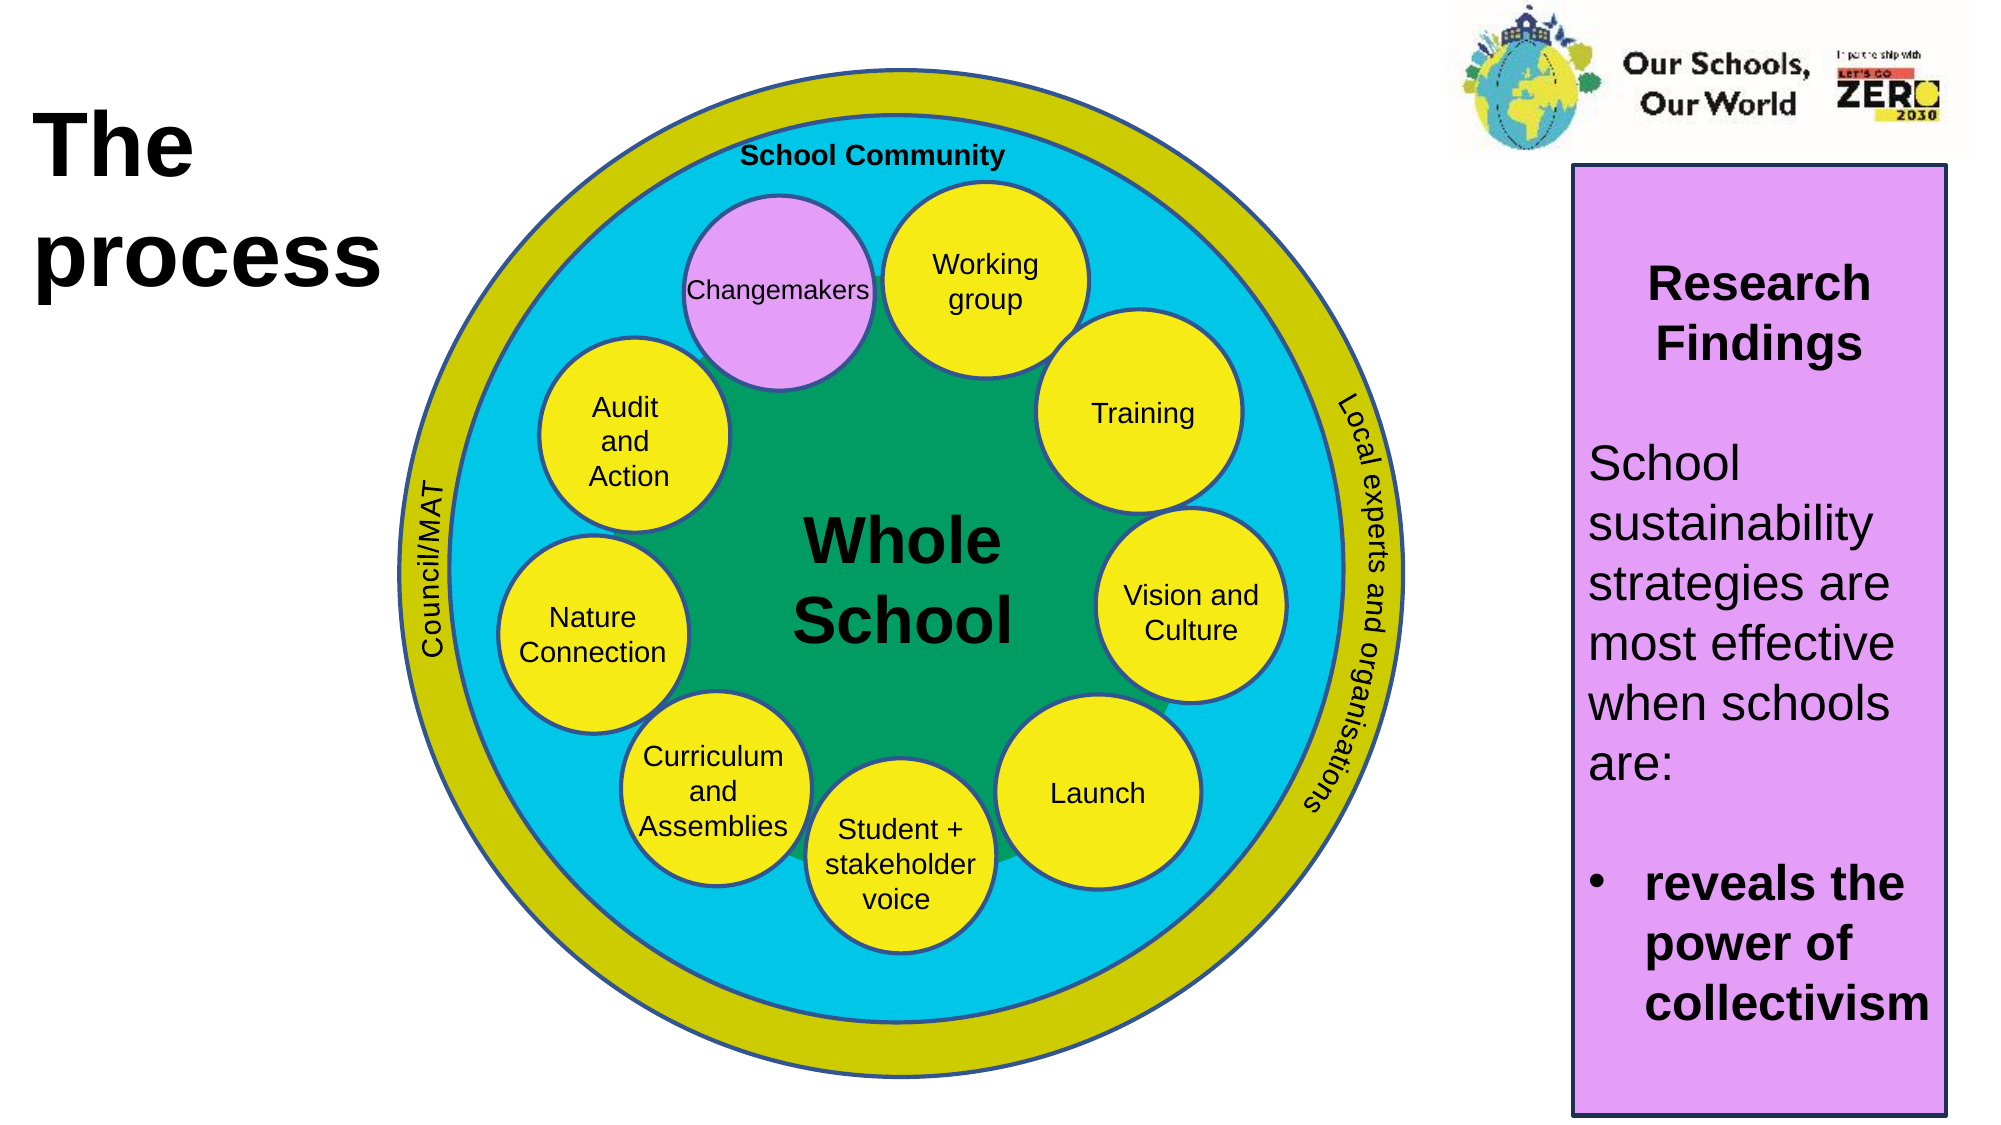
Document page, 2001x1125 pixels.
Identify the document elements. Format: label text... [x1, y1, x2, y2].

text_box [399, 69, 1404, 1078]
text_box Research Findings School sustainability strategies are most effective when schools are: reveals the power of collectivism [1571, 166, 1948, 1118]
text_box The process [17, 0, 511, 312]
picture [1446, 0, 1974, 158]
